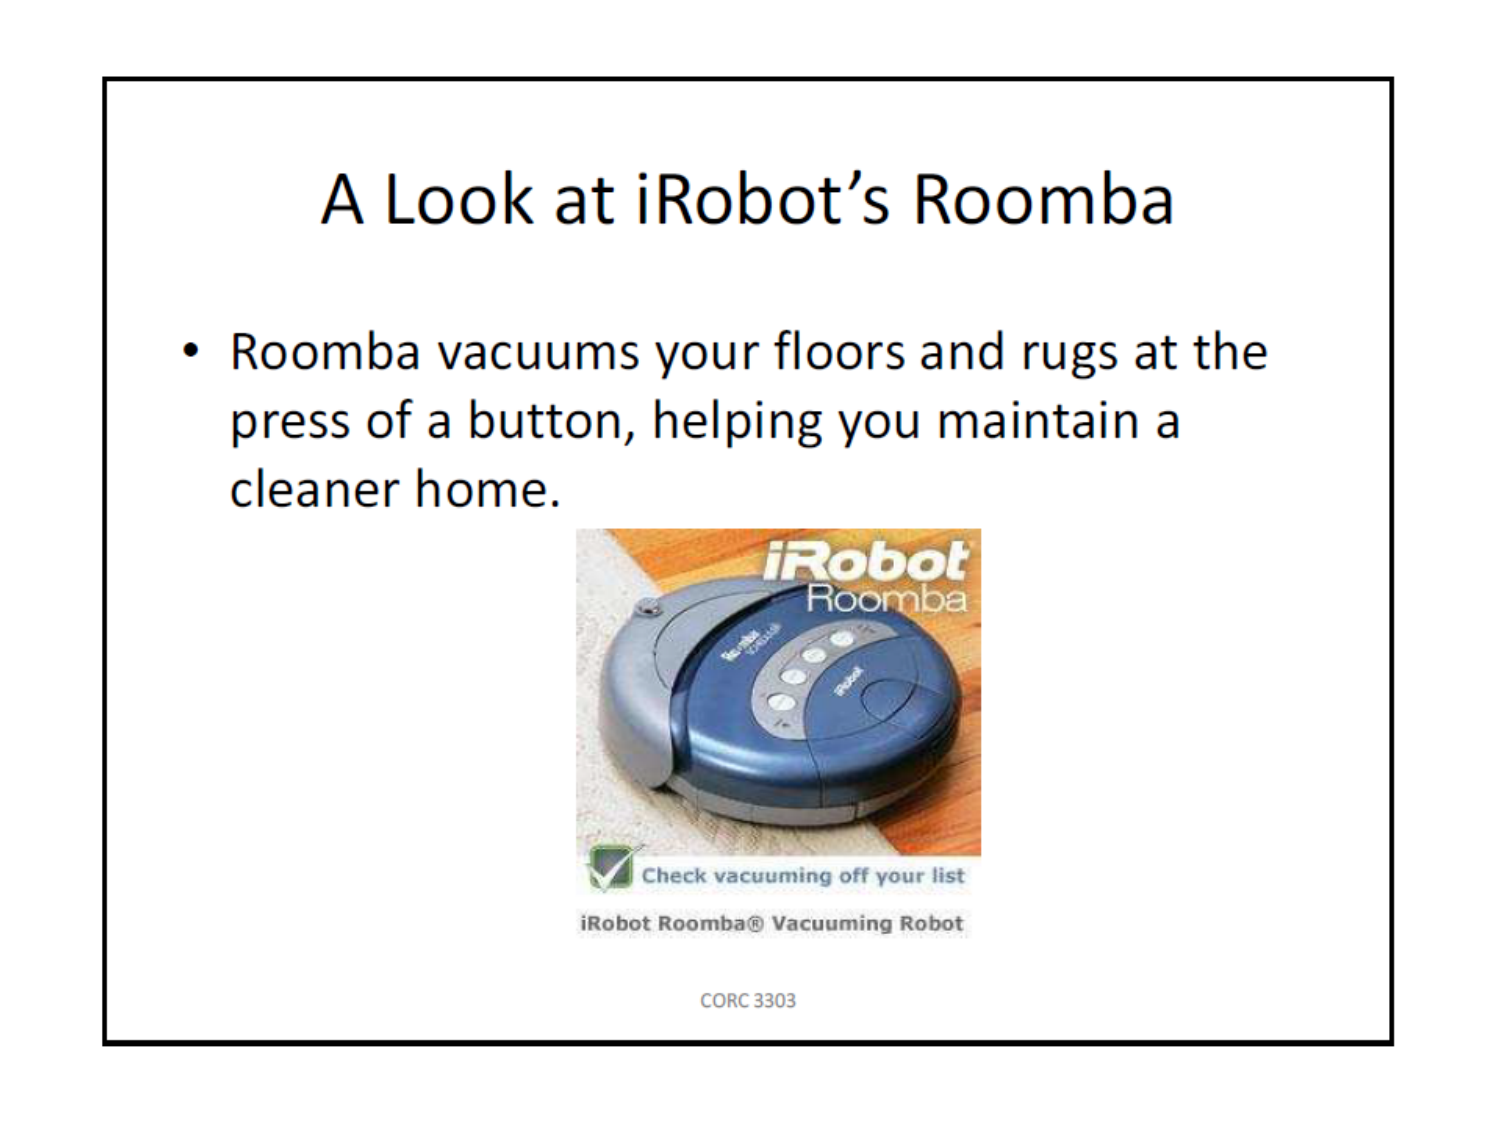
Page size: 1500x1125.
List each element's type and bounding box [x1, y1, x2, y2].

picture [90, 69, 1410, 1056]
